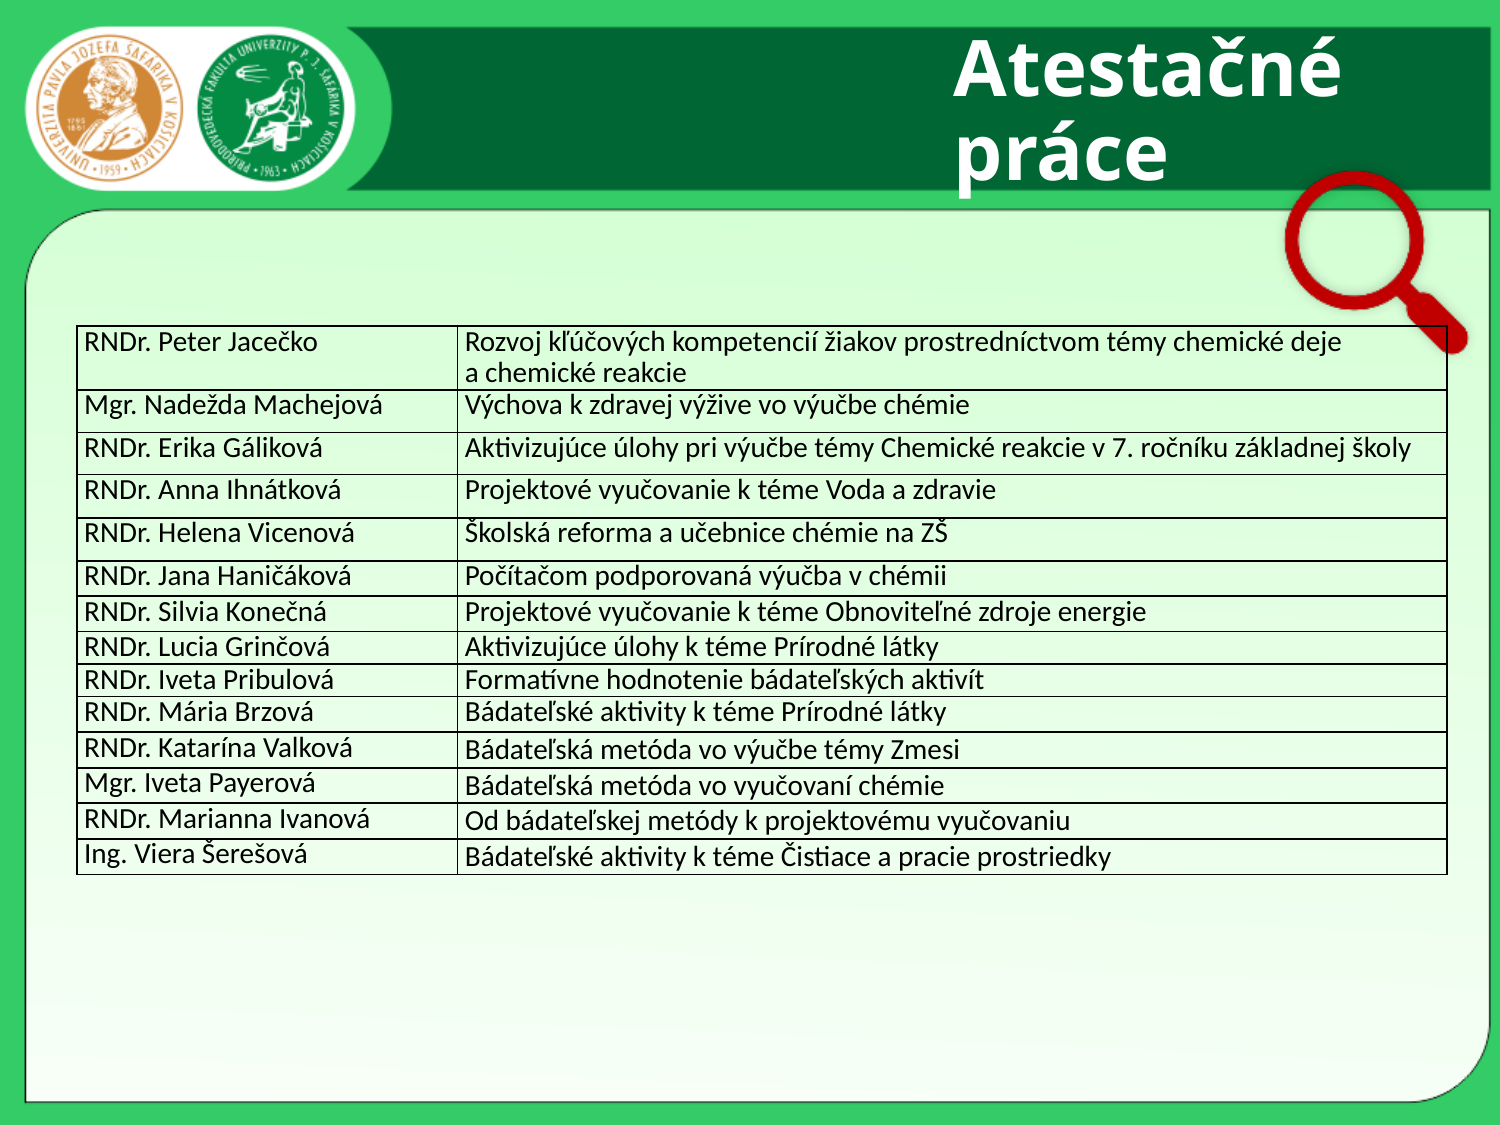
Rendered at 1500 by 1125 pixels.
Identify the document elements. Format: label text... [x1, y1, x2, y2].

table_cell Bádateľské aktivity k téme Prírodné látky [458, 697, 1446, 731]
table_cell RNDr. Helena Vicenová [78, 519, 457, 560]
table_cell Ing. Viera Šerešová [78, 840, 457, 874]
table_header Rozvoj kľúčových kompetencií žiakov prostredníctvom témy chemické deje a chemické reakcie [458, 327, 1446, 389]
table_cell RNDr. Katarína Valková [78, 733, 457, 767]
table_cell Mgr. Iveta Payerová [78, 769, 457, 802]
table_cell Aktivizujúce úlohy k téme Prírodné látky [458, 632, 1446, 663]
table_cell Mgr. Nadežda Machejová [78, 391, 457, 432]
title Atestačné práce [938, 36, 1487, 191]
table_cell RNDr. Anna Ihnátková [78, 475, 457, 517]
table_cell Školská reforma a učebnice chémie na ZŠ [458, 519, 1446, 560]
table_cell RNDr. Lucia Grinčová [78, 632, 457, 663]
table_cell Od bádateľskej metódy k projektovému vyučovaniu [458, 804, 1446, 838]
picture [0, 0, 1500, 1125]
table_cell Bádateľské aktivity k téme Čistiace a pracie prostriedky [458, 840, 1446, 874]
table_cell Projektové vyučovanie k téme Obnoviteľné zdroje energie [458, 597, 1446, 631]
table_cell Bádateľská metóda vo vyučovaní chémie [458, 769, 1446, 802]
table_cell RNDr. Jana Haničáková [78, 562, 457, 595]
table_cell RNDr. Erika Gáliková [78, 433, 457, 474]
table_cell Bádateľská metóda vo výučbe témy Zmesi [458, 733, 1446, 767]
table_header RNDr. Peter Jacečko [78, 327, 457, 389]
table_cell Počítačom podporovaná výučba v chémii [458, 562, 1446, 595]
table_cell RNDr. Iveta Pribulová [78, 665, 457, 696]
table_cell Projektové vyučovanie k téme Voda a zdravie [458, 475, 1446, 517]
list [1265, 151, 1488, 374]
table_cell RNDr. Mária Brzová [78, 697, 457, 731]
table_cell Aktivizujúce úlohy pri výučbe témy Chemické reakcie v 7. ročníku základnej školy [458, 433, 1446, 474]
table_cell RNDr. Silvia Konečná [78, 597, 457, 631]
table_cell Formatívne hodnotenie bádateľských aktivít [458, 665, 1446, 696]
table_cell RNDr. Marianna Ivanová [78, 804, 457, 838]
table_cell Výchova k zdravej výžive vo výučbe chémie [458, 391, 1446, 432]
